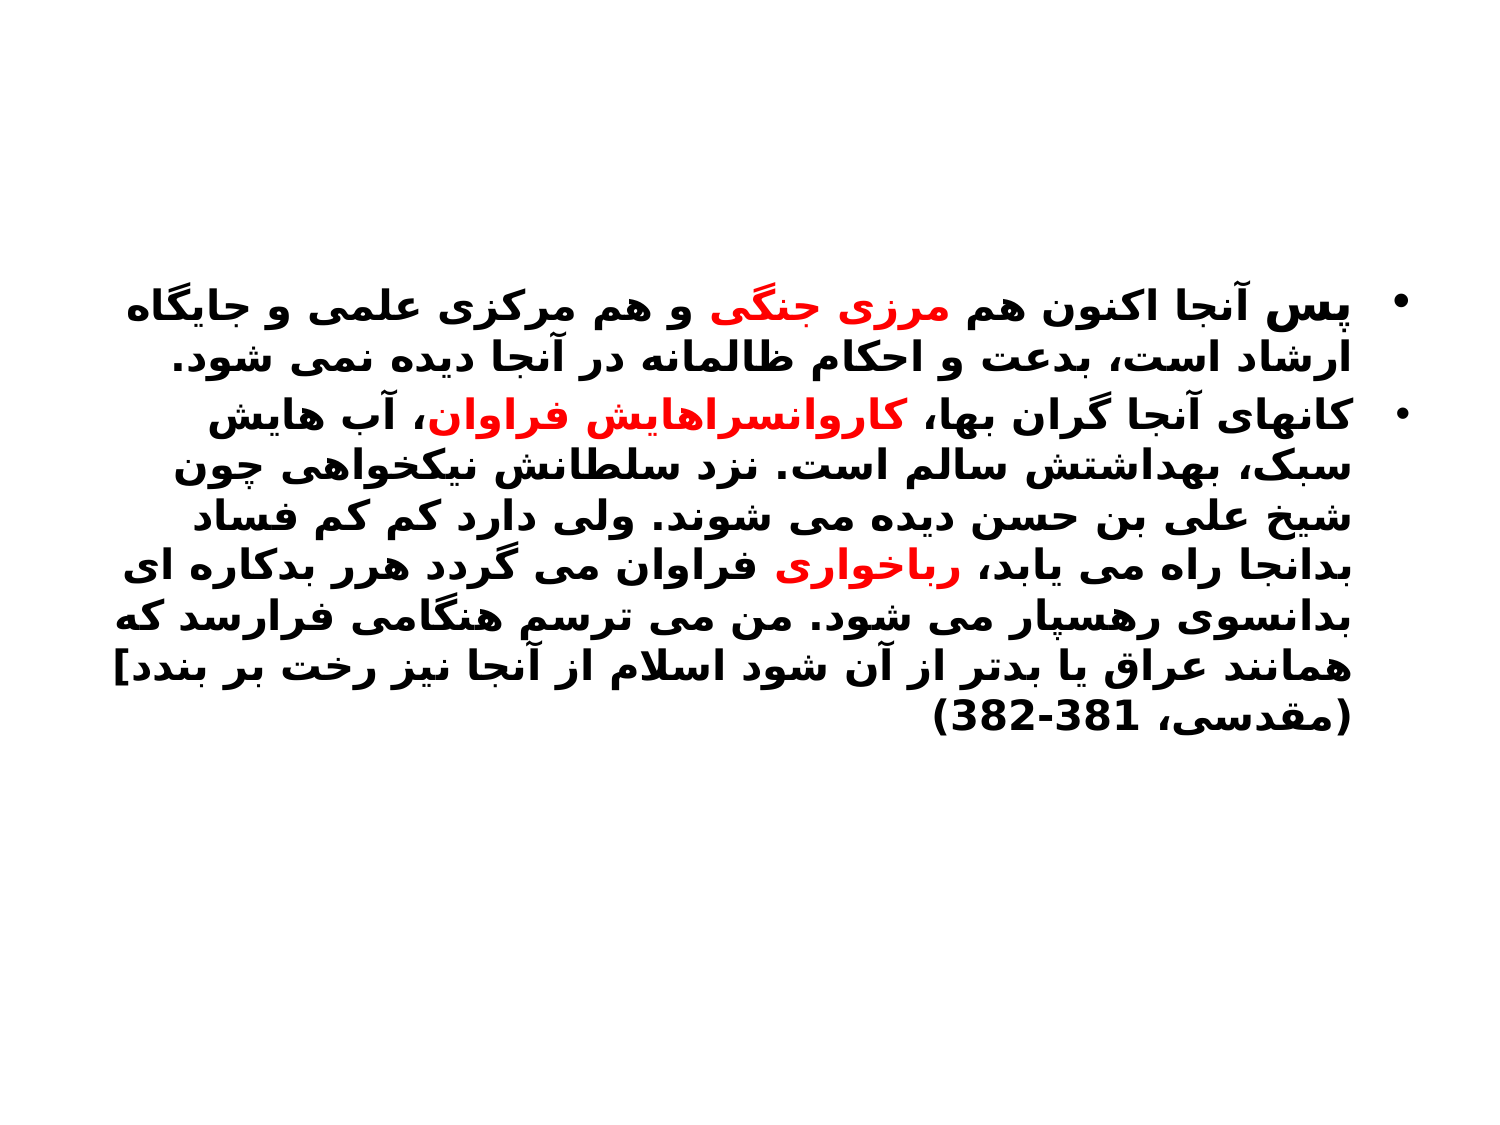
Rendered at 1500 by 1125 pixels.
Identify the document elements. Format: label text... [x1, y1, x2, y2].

list پس آنجا اکنون هم مرزی جنگی و هم مرکزی علمی و جایگاه ارشاد است، بدعت و احکام ظالمانه در آنجا دیده نمی شود. کانهای آنجا گران بها، کاروانسراهایش فراوان، آب هایش سبک، بهداشتش سالم است. نزد سلطانش نیکخواهی چون شیخ علی بن حسن دیده می شوند. ولی دارد کم کم فساد بدانجا راه می یابد، رباخواری فراوان می گردد هرر بدکاره ای بدانسوی رهسپار می شود. من می ترسم هنگامی فرارسد که همانند عراق یا بدتر از آن شود اسلام از آنجا نیز رخت بر بندد](مقدسی، 381-382) [75, 262, 1425, 1005]
